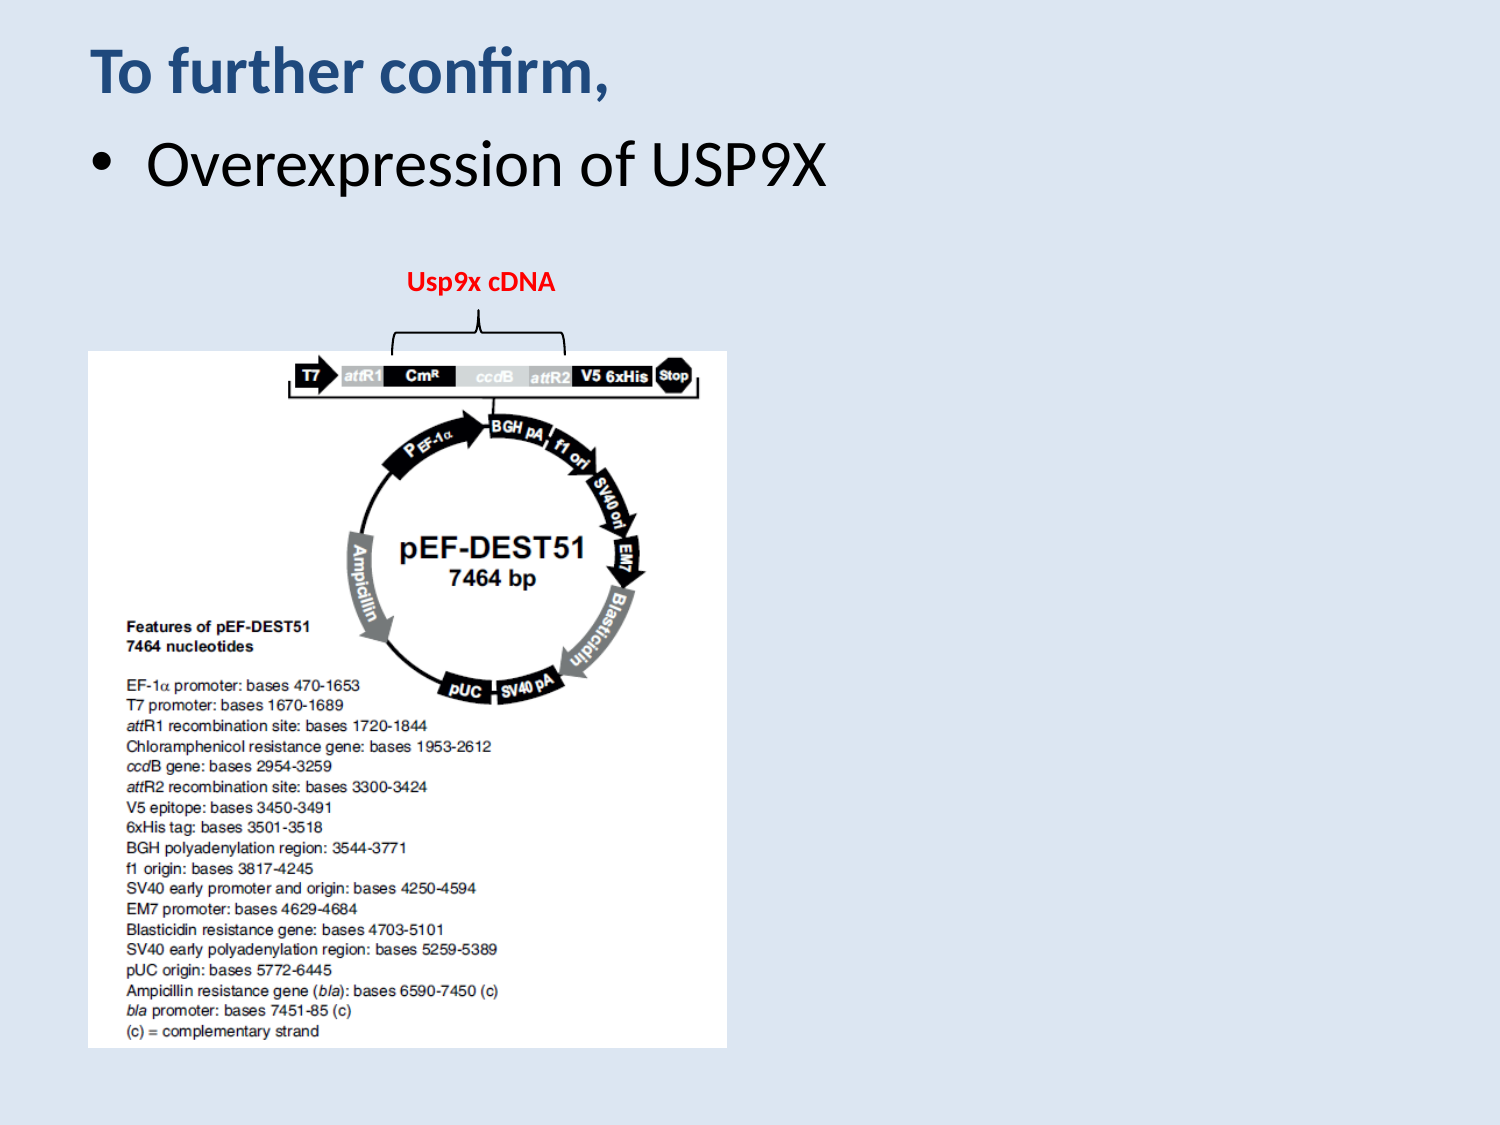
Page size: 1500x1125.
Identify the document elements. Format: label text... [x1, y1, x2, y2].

list To further confirm, Overexpression of USP9X [75, 19, 1425, 1005]
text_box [88, 255, 727, 1048]
